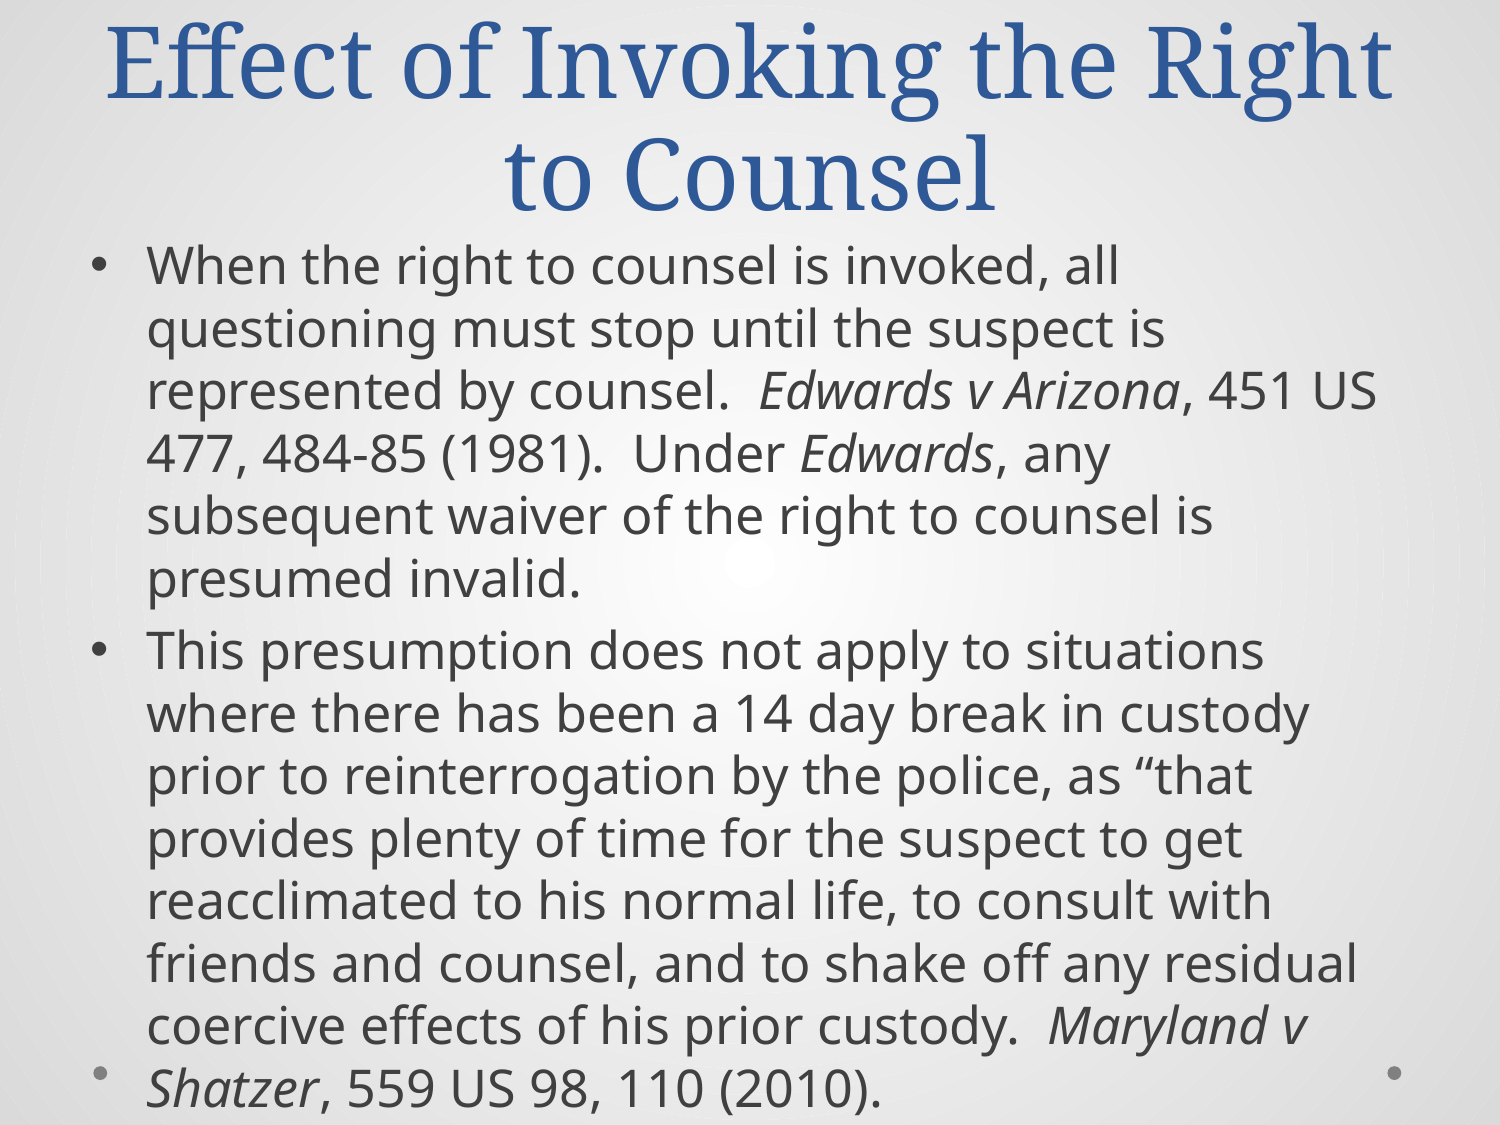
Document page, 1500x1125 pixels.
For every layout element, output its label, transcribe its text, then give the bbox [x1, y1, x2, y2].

list When the right to counsel is invoked, all questioning must stop until the suspect is represented by counsel. Edwards v Arizona, 451 US 477, 484-85 (1981). Under Edwards, any subsequent waiver of the right to counsel is presumed invalid. This presumption does not apply to situations where there has been a 14 day break in custody prior to reinterrogation by the police, as “that provides plenty of time for the suspect to get reacclimated to his normal life, to consult with friends and counsel, and to shake off any residual coercive effects of his prior custody. Maryland v Shatzer, 559 US 98, 110 (2010). [75, 224, 1425, 968]
title Effect of Invoking the Right to Counsel [75, 0, 1425, 224]
